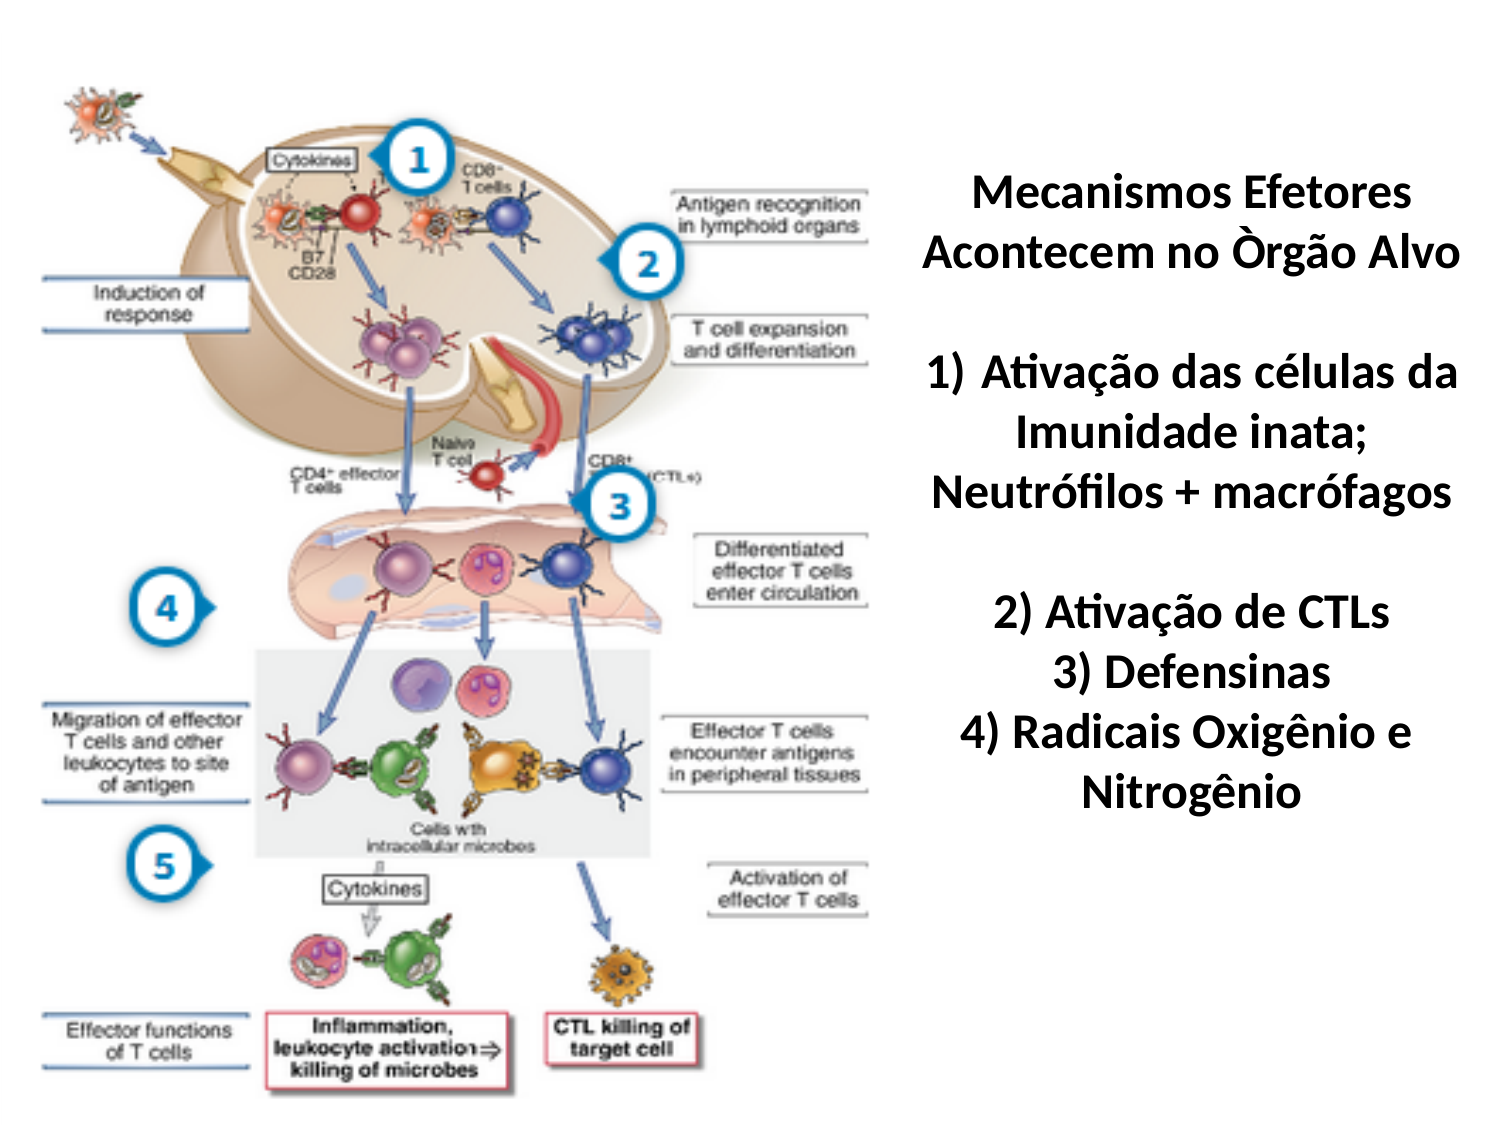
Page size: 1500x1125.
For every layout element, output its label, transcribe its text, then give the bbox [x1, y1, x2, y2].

picture [0, 32, 892, 1125]
text_box Mecanismos Efetores Acontecem no Òrgão Alvo Ativação das células da Imunidade inata; Neutrófilos + macrófagos 2) Ativação de CTLs 3) Defensinas 4) Radicais Oxigênio e Nitrogênio [896, 151, 1500, 1006]
